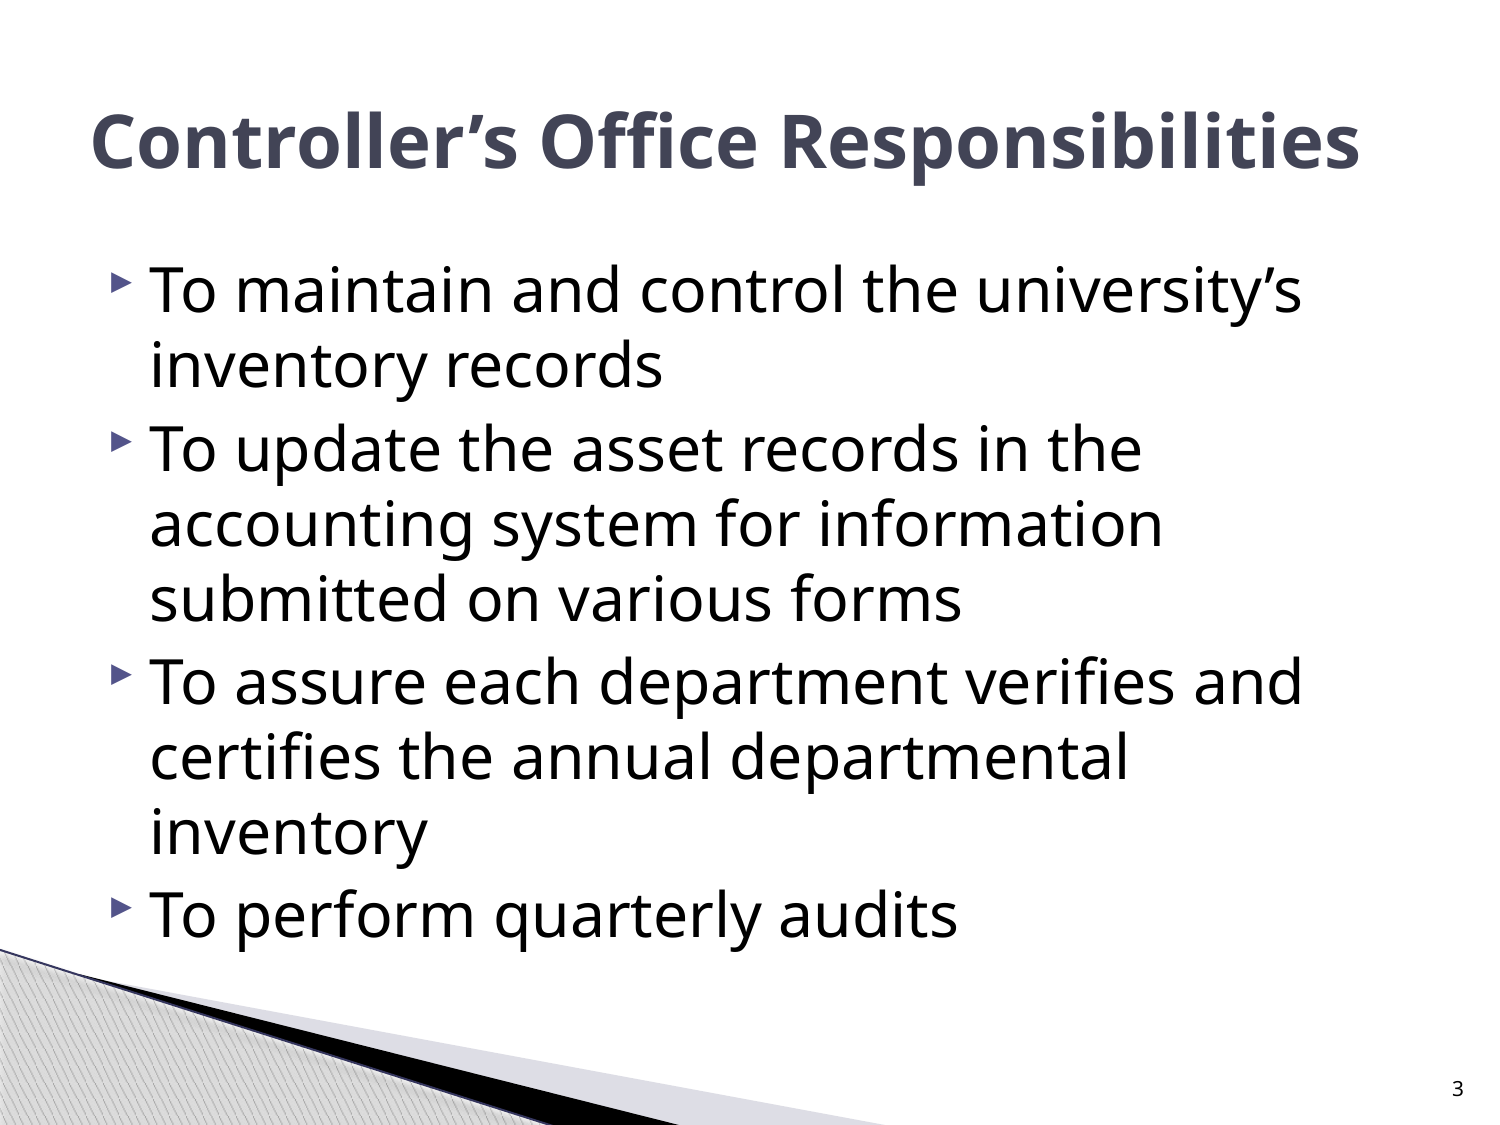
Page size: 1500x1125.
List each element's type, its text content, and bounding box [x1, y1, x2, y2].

title Controller’s Office Responsibilities [75, 45, 1425, 233]
slide_number 3 [1418, 1051, 1479, 1112]
list To maintain and control the university’s inventory records To update the asset records in the accounting system for information submitted on various forms To assure each department verifies and certifies the annual departmental inventory To perform quarterly audits [75, 243, 1425, 986]
